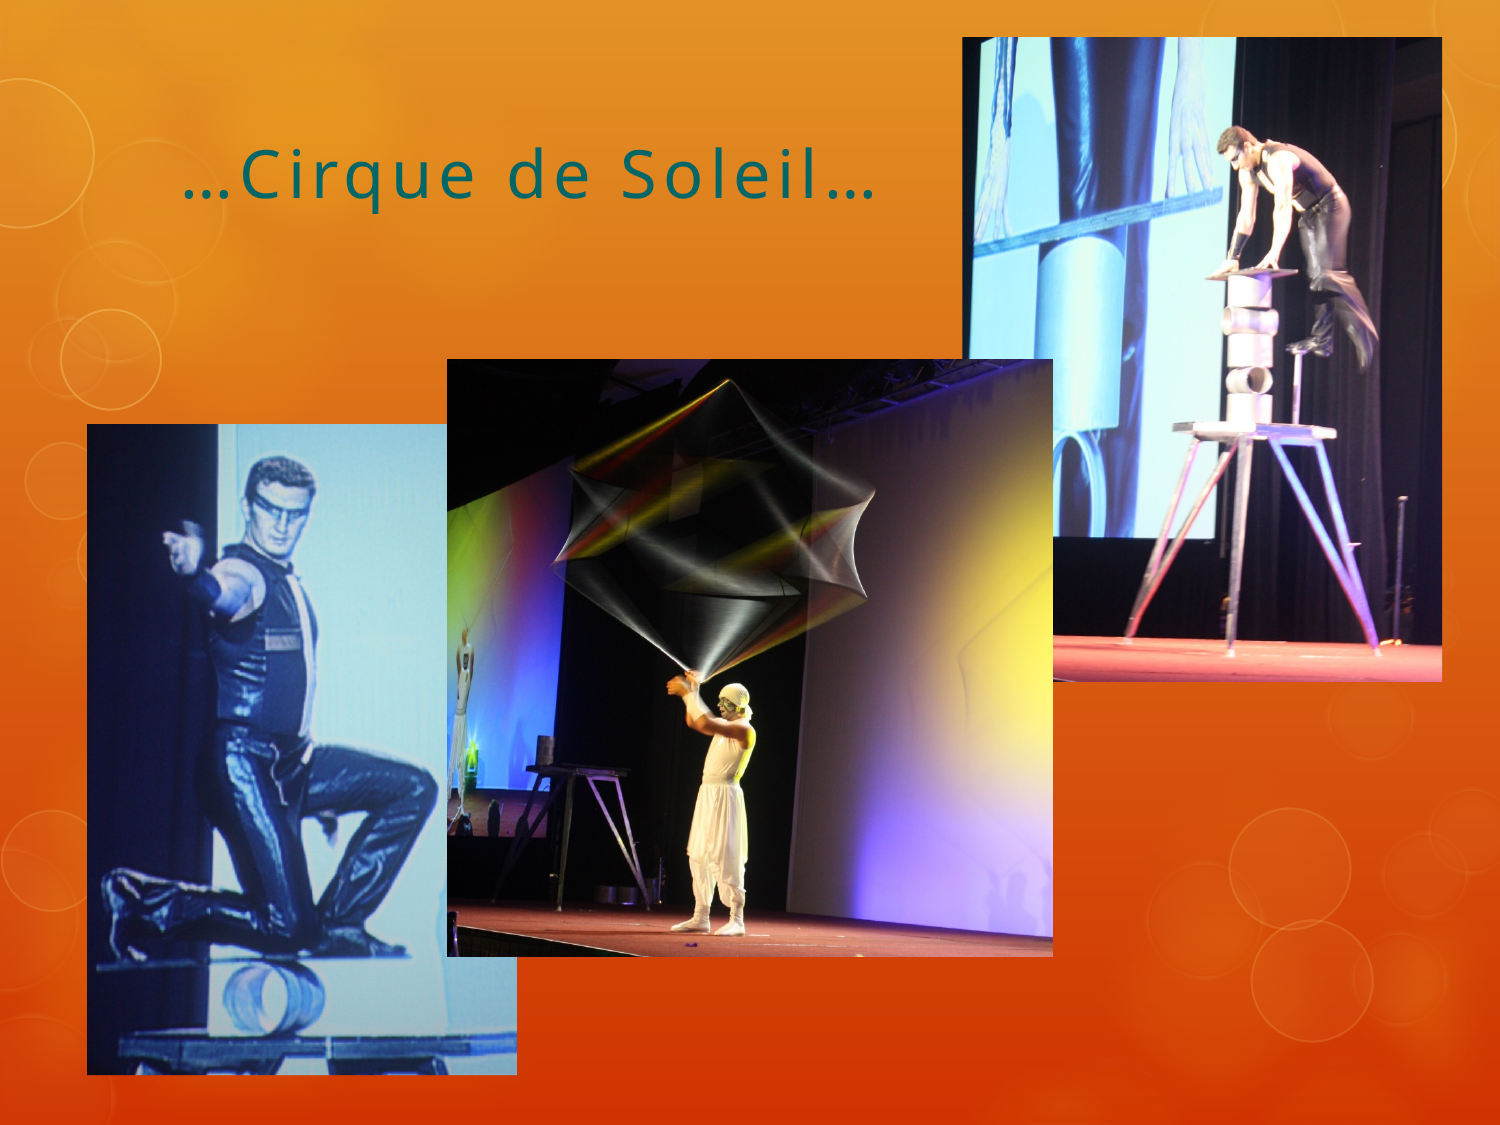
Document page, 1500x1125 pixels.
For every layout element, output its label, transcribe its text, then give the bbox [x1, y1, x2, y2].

picture [86, 36, 1443, 1125]
text_box …Cirque de Soleil… [165, 124, 893, 220]
